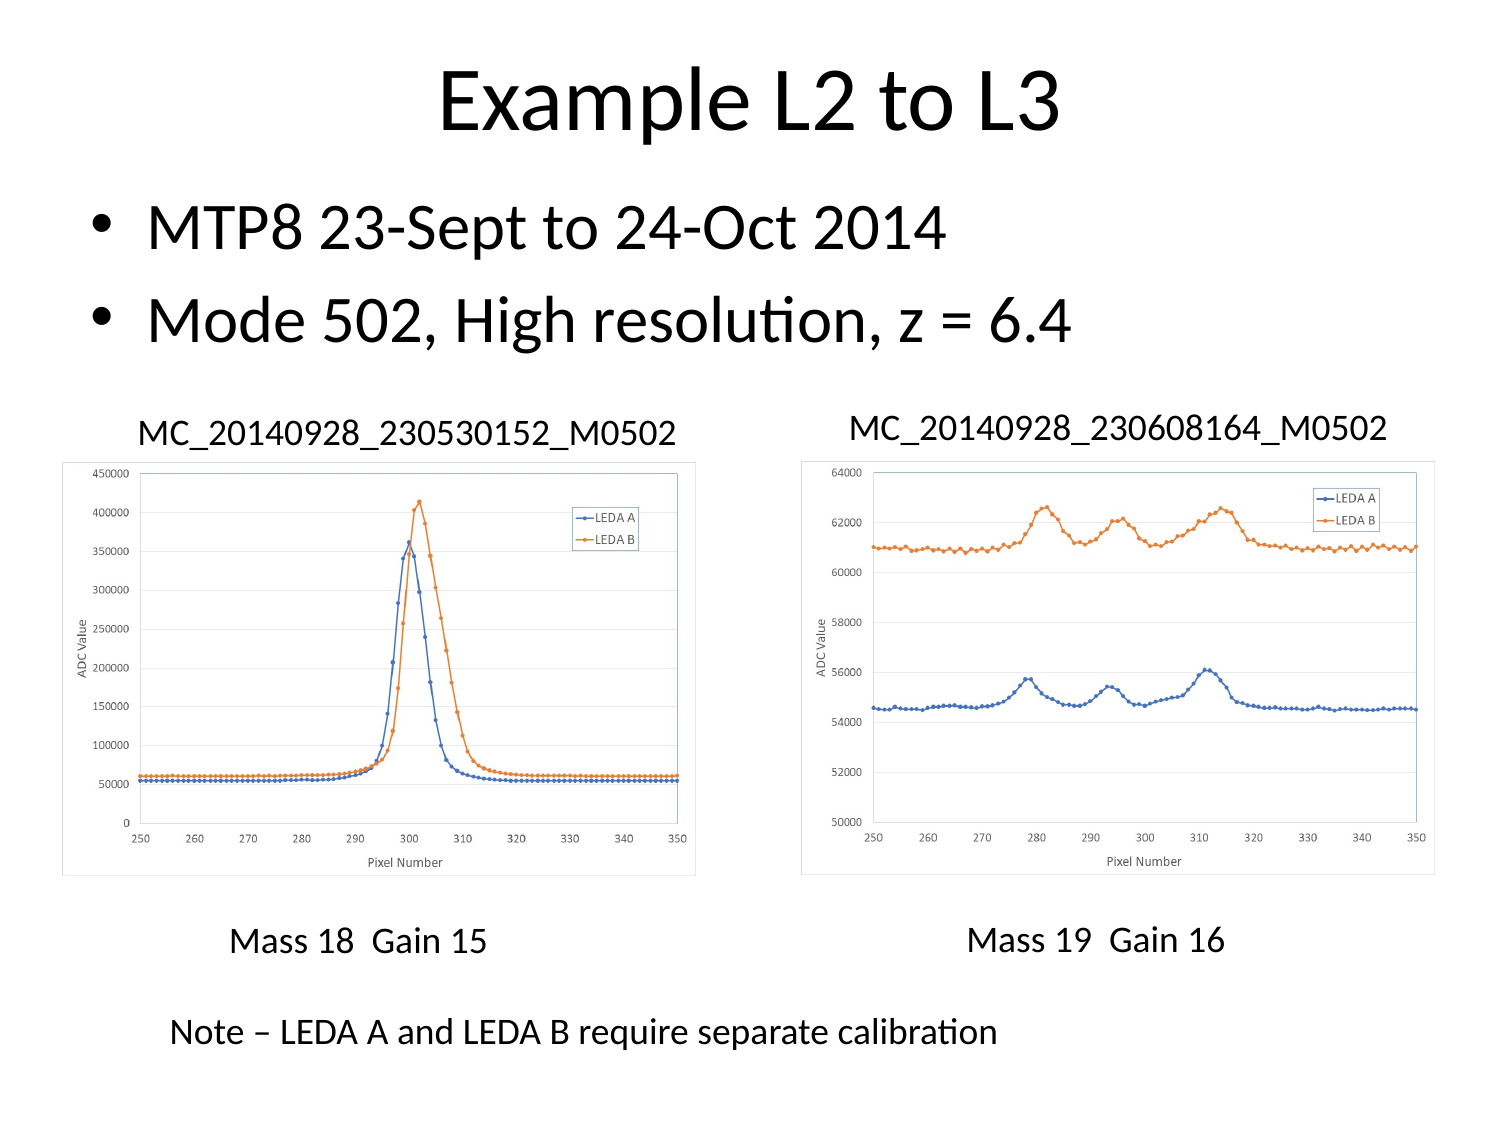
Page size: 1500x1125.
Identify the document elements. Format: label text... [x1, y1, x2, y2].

text_box Note – LEDA A and LEDA B require separate calibration [154, 999, 1015, 1060]
picture [801, 461, 1436, 876]
list MTP8 23-Sept to 24-Oct 2014 Mode 502, High resolution, z = 6.4 [75, 174, 1425, 918]
text_box MC_20140928_230608164_M0502 [833, 395, 1403, 456]
text_box MC_20140928_230530152_M0502 [122, 400, 692, 460]
text_box Mass 19 Gain 16 [951, 908, 1241, 968]
title Example L2 to L3 [75, 0, 1425, 174]
text_box Mass 18 Gain 15 [214, 908, 504, 969]
picture [62, 462, 696, 877]
